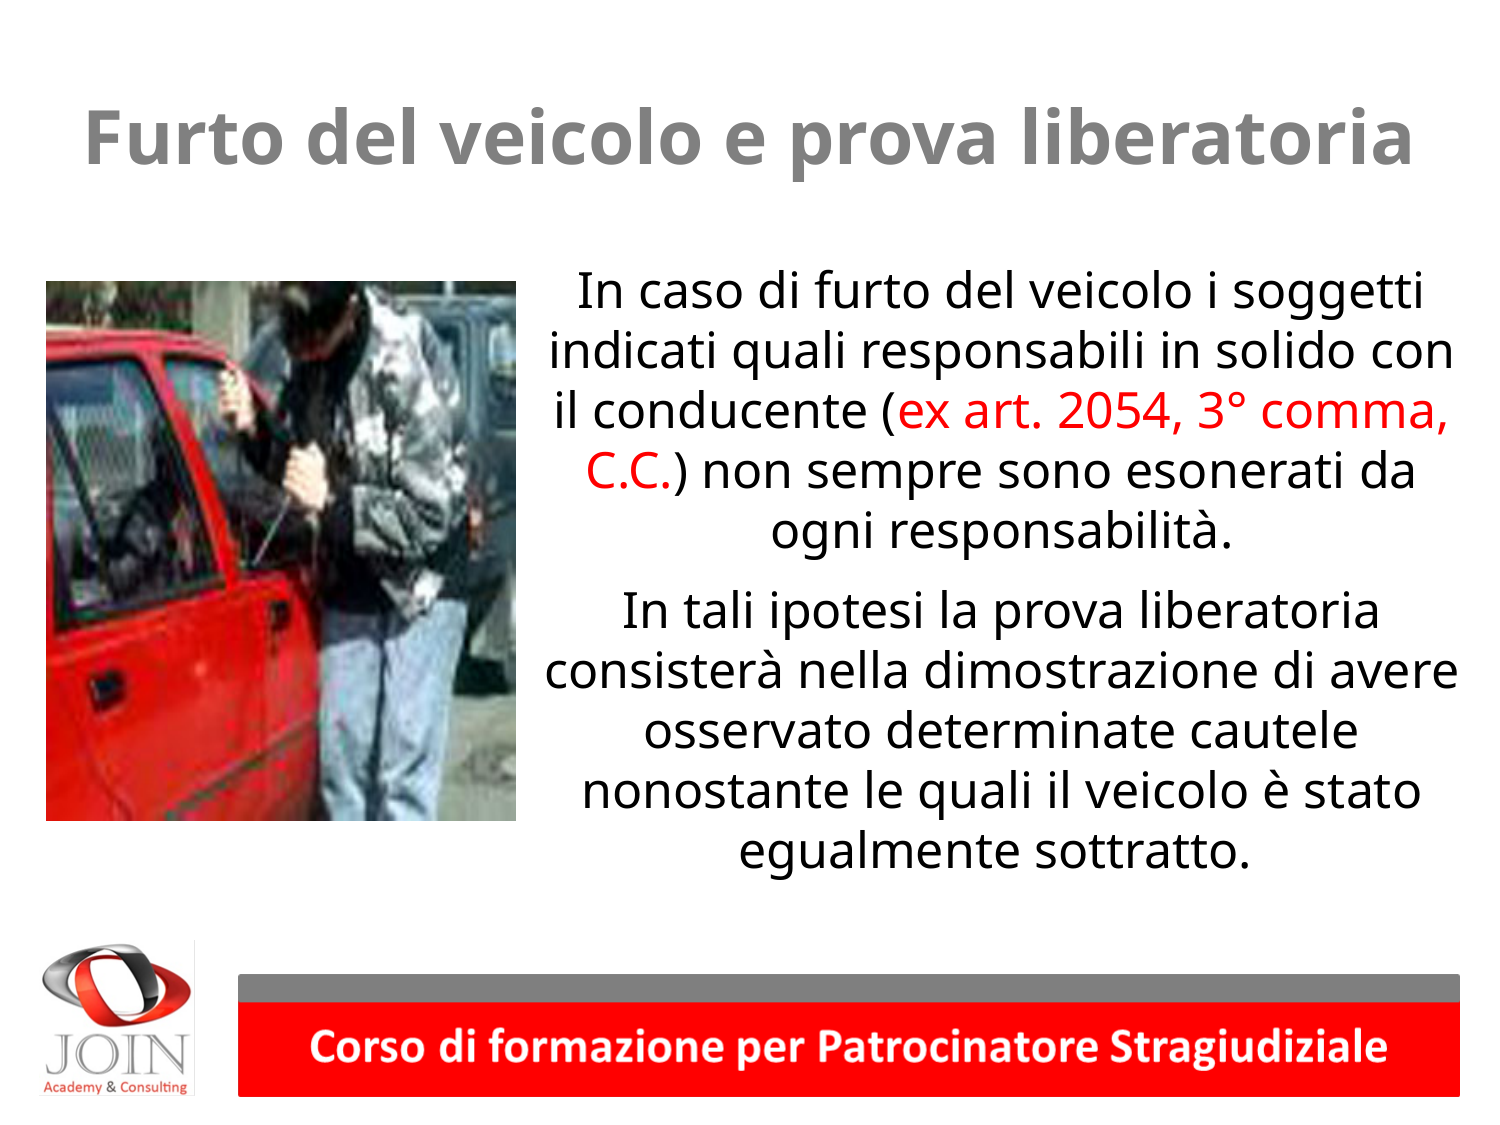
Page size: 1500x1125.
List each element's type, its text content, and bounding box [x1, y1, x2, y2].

picture [39, 940, 1461, 1107]
text_box In caso di furto del veicolo i soggetti indicati quali responsabili in solido con il conducente (ex art. 2054, 3° comma, C.C.) non sempre sono esonerati da ogni responsabilità. In tali ipotesi la prova liberatoria consisterà nella dimostrazione di avere osservato determinate cautele nonostante le quali il veicolo è stato egualmente sottratto. [527, 251, 1477, 887]
text_box Furto del veicolo e prova liberatoria [0, 81, 1500, 187]
picture [46, 280, 516, 821]
